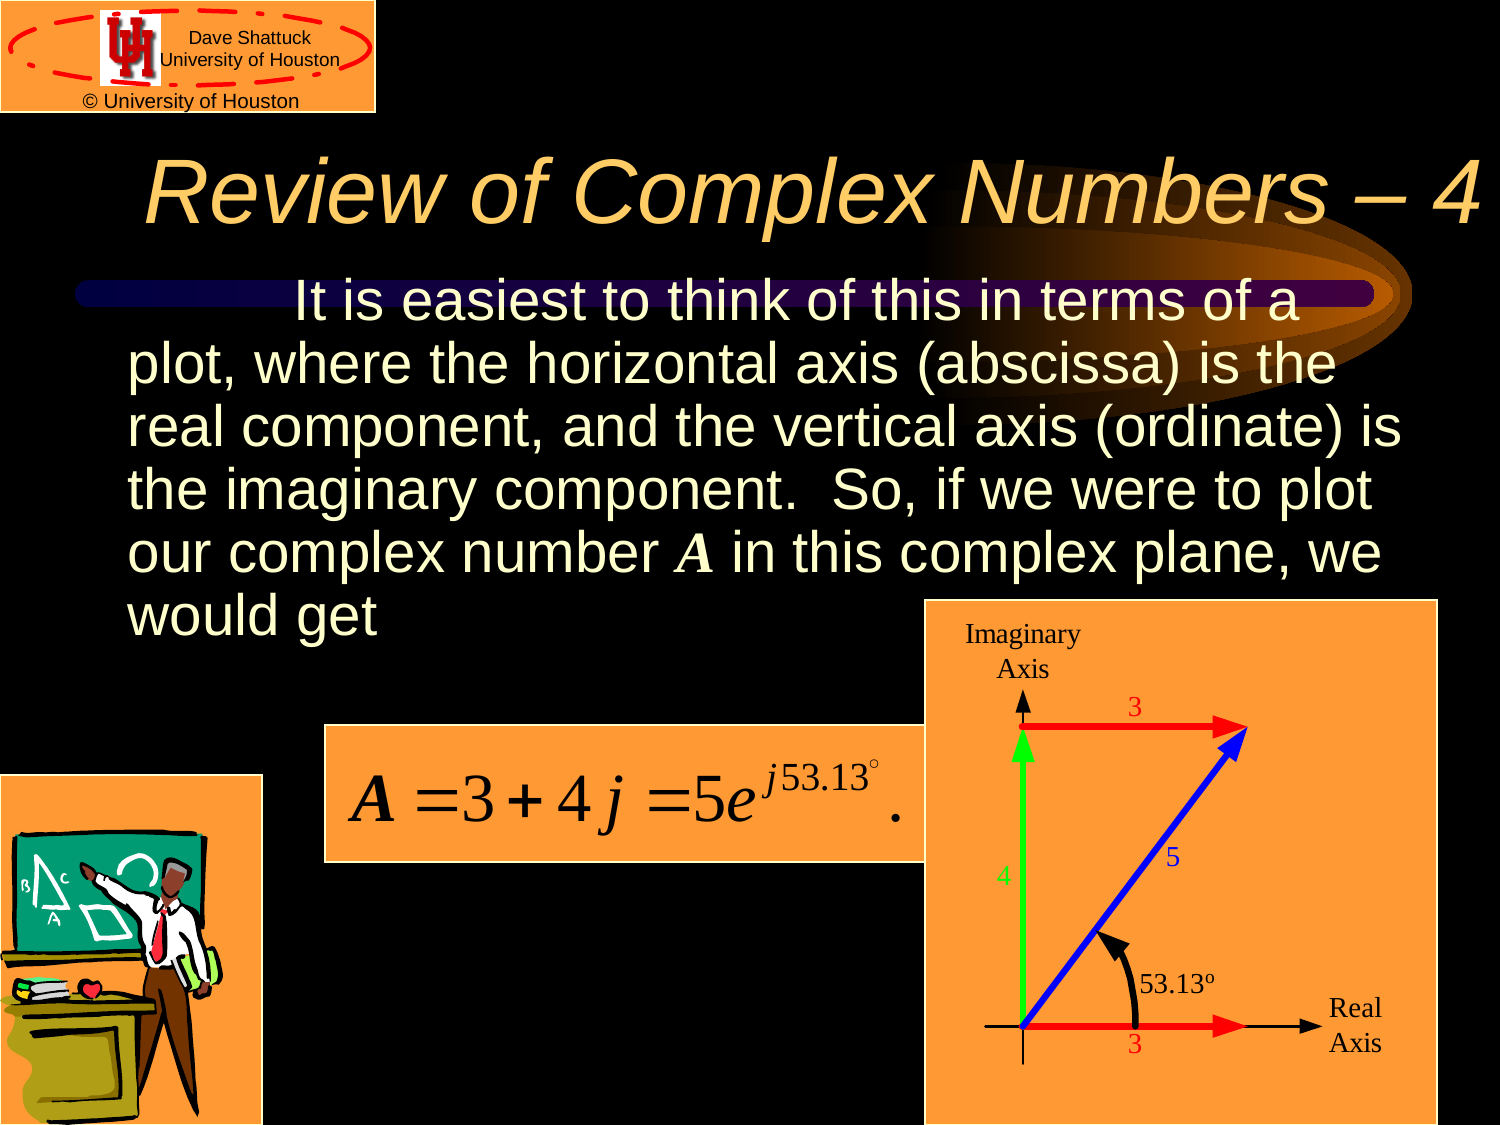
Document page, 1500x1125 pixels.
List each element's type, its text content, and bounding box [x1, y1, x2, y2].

list It is easiest to think of this in terms of a plot, where the horizontal axis (abscissa) is the real component, and the vertical axis (ordinate) is the imaginary component. So, if we were to plot our complex number A in this complex plane, we would get [112, 262, 1425, 600]
text_box [924, 599, 1438, 1125]
title Review of Complex Numbers – 4 [112, 62, 1500, 250]
picture [0, 828, 224, 1125]
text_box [337, 737, 911, 851]
text_box [324, 724, 924, 863]
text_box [937, 612, 1415, 1092]
text_box [0, 774, 263, 1125]
